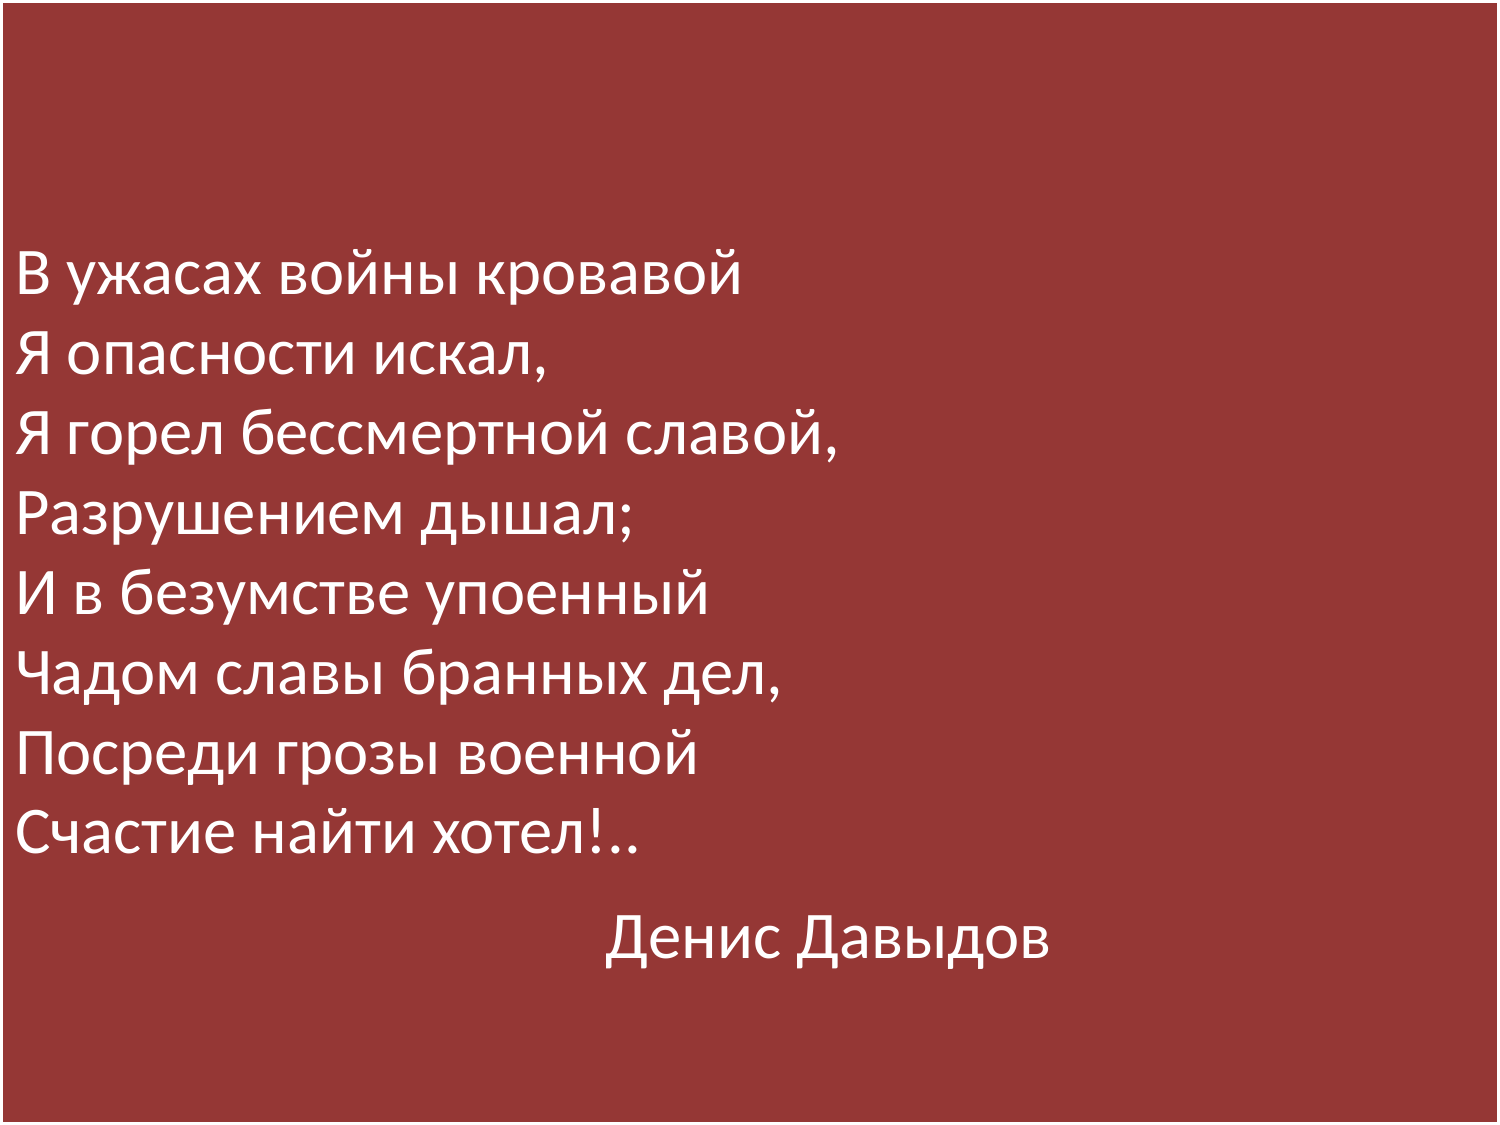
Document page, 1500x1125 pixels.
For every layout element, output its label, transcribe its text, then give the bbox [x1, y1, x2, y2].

title В ужасах войны кровавой Я опасности искал, Я горел бессмертной славой, Разрушением дышал; И в безумстве упоенный Чадом славы бранных дел, Посреди грозы военной Счастие найти хотел!.. Денис Давыдов [0, 0, 1500, 1125]
